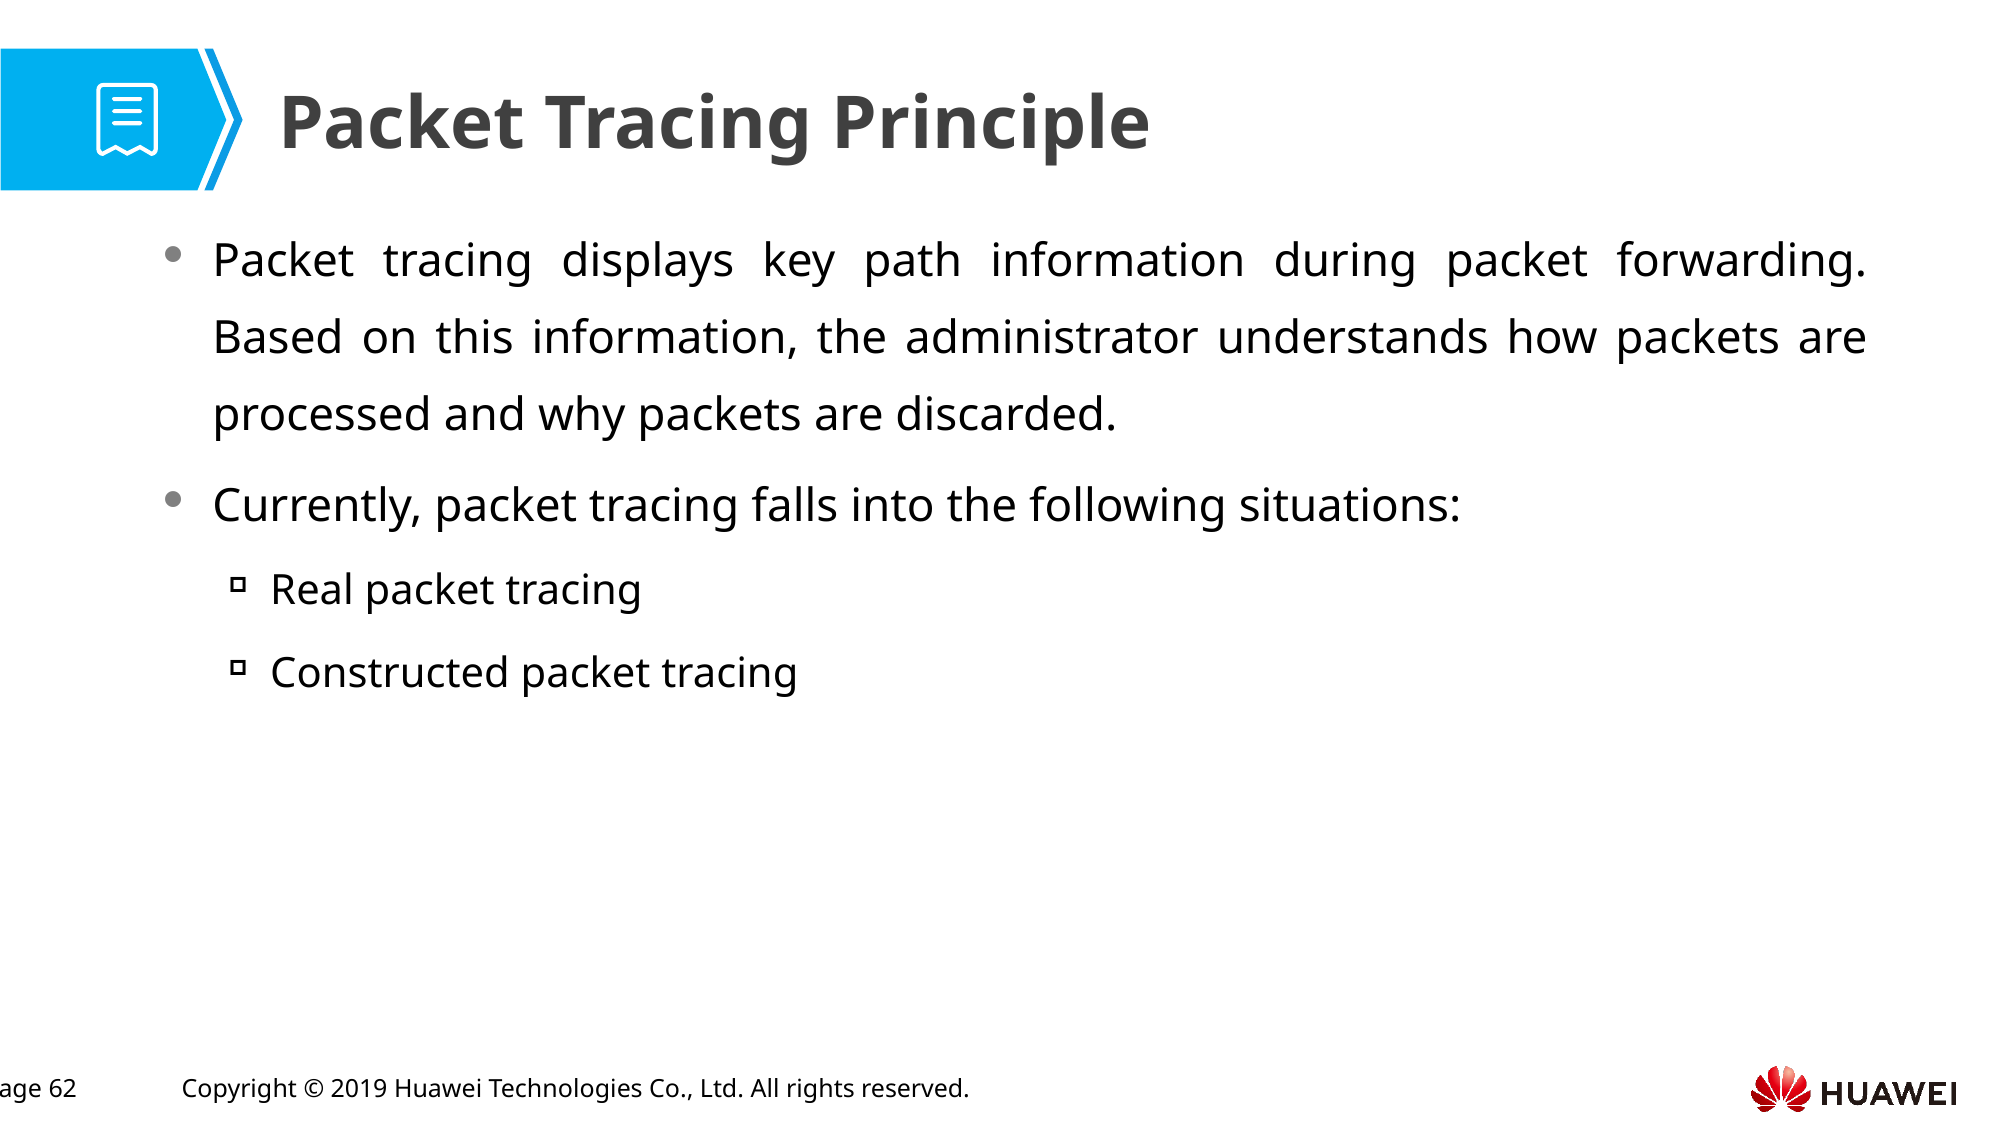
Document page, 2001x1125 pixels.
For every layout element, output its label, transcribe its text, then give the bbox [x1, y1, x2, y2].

list Packet Tracing Principle [261, 67, 1875, 173]
picture [1751, 1066, 1956, 1112]
list Packet tracing displays key path information during packet forwarding. Based on this information, the administrator understands how packets are processed and why packets are discarded. Currently, packet tracing falls into the following situations: Real packet tracing Constructed packet tracing [149, 202, 1883, 971]
